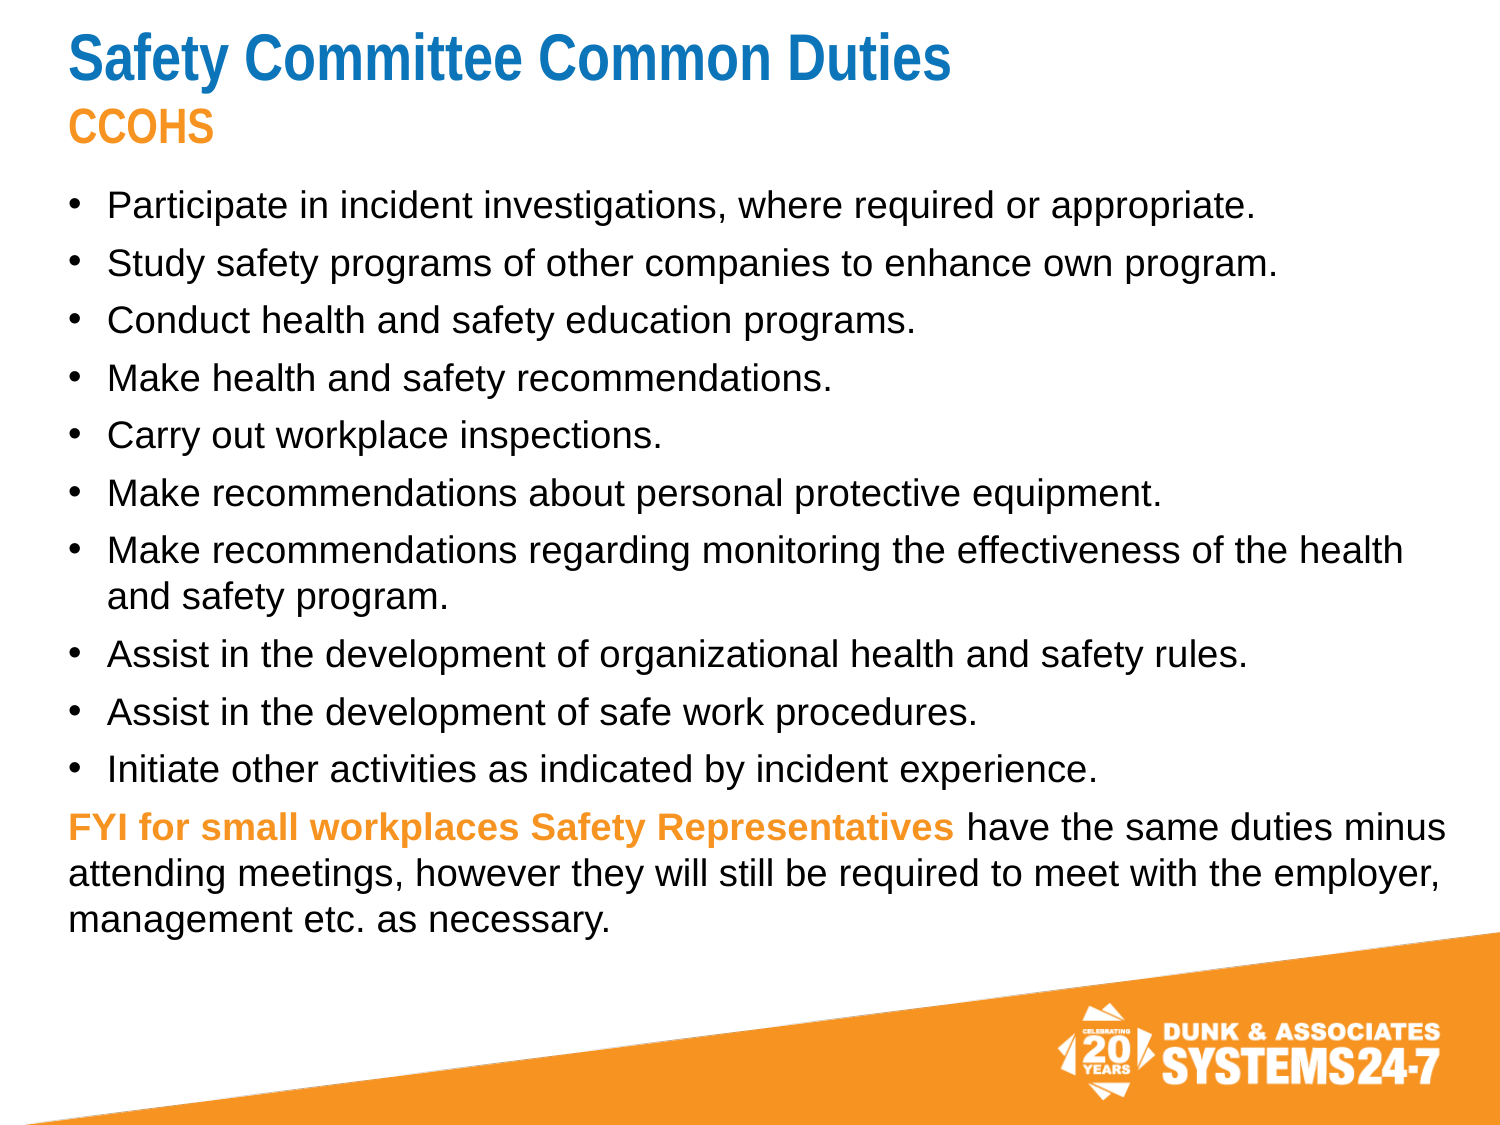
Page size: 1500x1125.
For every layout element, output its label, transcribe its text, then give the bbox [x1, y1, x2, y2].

title Safety Committee Common Duties CCOHS [53, 7, 1471, 161]
list Participate in incident investigations, where required or appropriate. Study safety programs of other companies to enhance own program. Conduct health and safety education programs. Make health and safety recommendations. Carry out workplace inspections. Make recommendations about personal protective equipment. Make recommendations regarding monitoring the effectiveness of the health and safety program. Assist in the development of organizational health and safety rules. Assist in the development of safe work procedures. Initiate other activities as indicated by incident experience. FYI for small workplaces Safety Representatives have the same duties minus attending meetings, however they will still be required to meet with the employer, management etc. as necessary. [53, 172, 1471, 956]
picture [0, 0, 1500, 1125]
